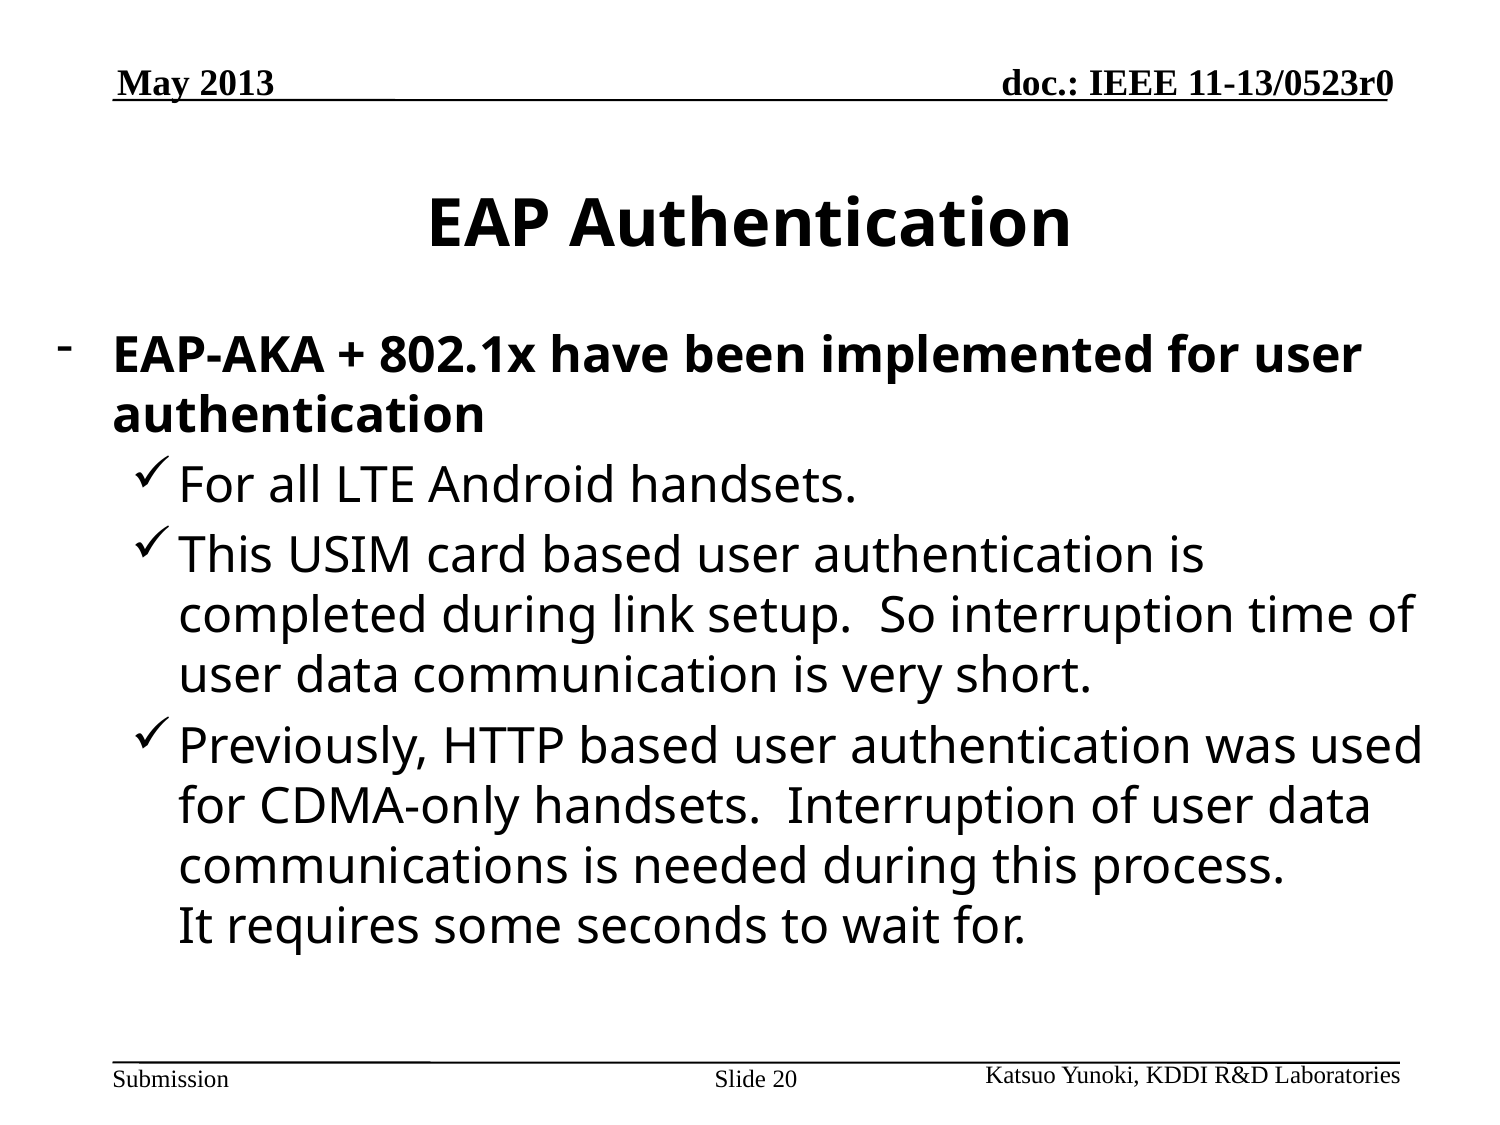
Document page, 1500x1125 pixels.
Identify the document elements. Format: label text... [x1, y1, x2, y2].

slide_number Slide 20 [712, 1061, 800, 1123]
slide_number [116, 58, 507, 104]
footer Katsuo Yunoki, KDDI R&D Laboratories [926, 1058, 1402, 1093]
title EAP Authentication [112, 123, 1388, 314]
list EAP-AKA + 802.1x have been implemented for user authentication For all LTE Android handsets. This USIM card based user authentication is completed during link setup. So interruption time of user data communication is very short. Previously, HTTP based user authentication was used for CDMA-only handsets. Interruption of user data communications is needed during this process. It requires some seconds to wait for. [41, 314, 1448, 994]
